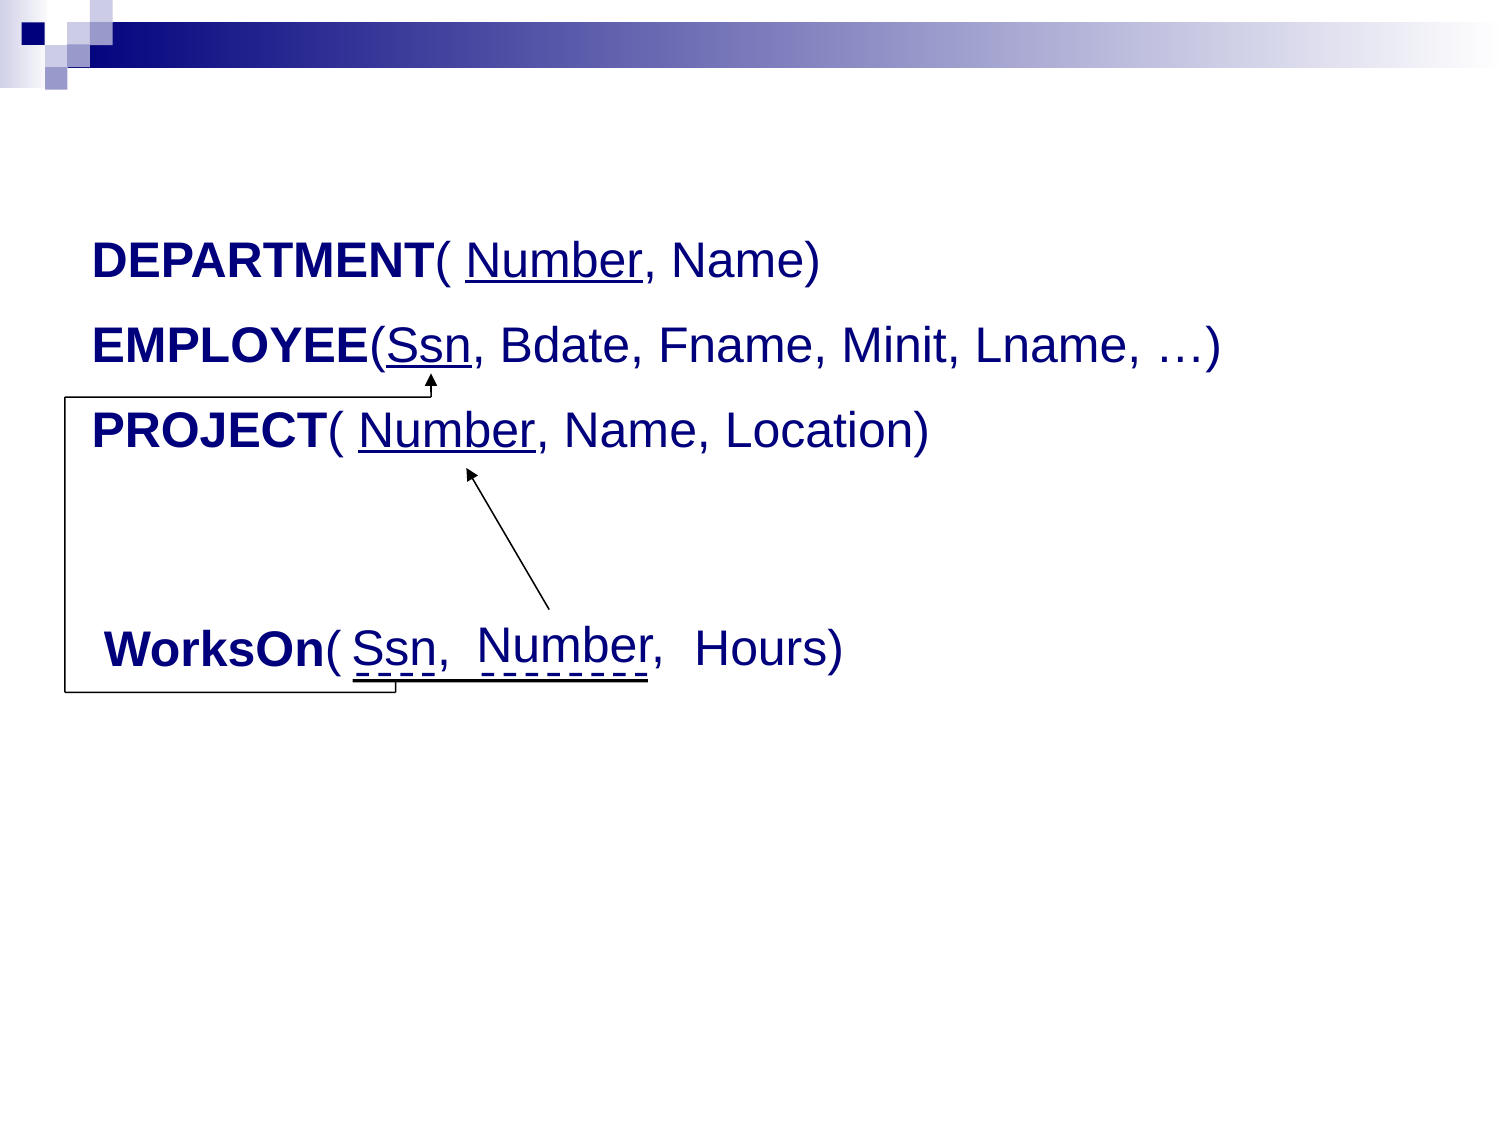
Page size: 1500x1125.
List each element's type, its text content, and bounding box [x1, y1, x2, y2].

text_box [437, 607, 455, 683]
text_box [466, 467, 546, 603]
text_box Hours) [686, 607, 860, 683]
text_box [459, 605, 683, 681]
text_box DEPARTMENT( Number, Name) EMPLOYEE(Ssn, Bdate, Fname, Minit, Lname, …) PROJECT( Number, Name, Location) [76, 219, 1500, 805]
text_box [64, 373, 432, 693]
